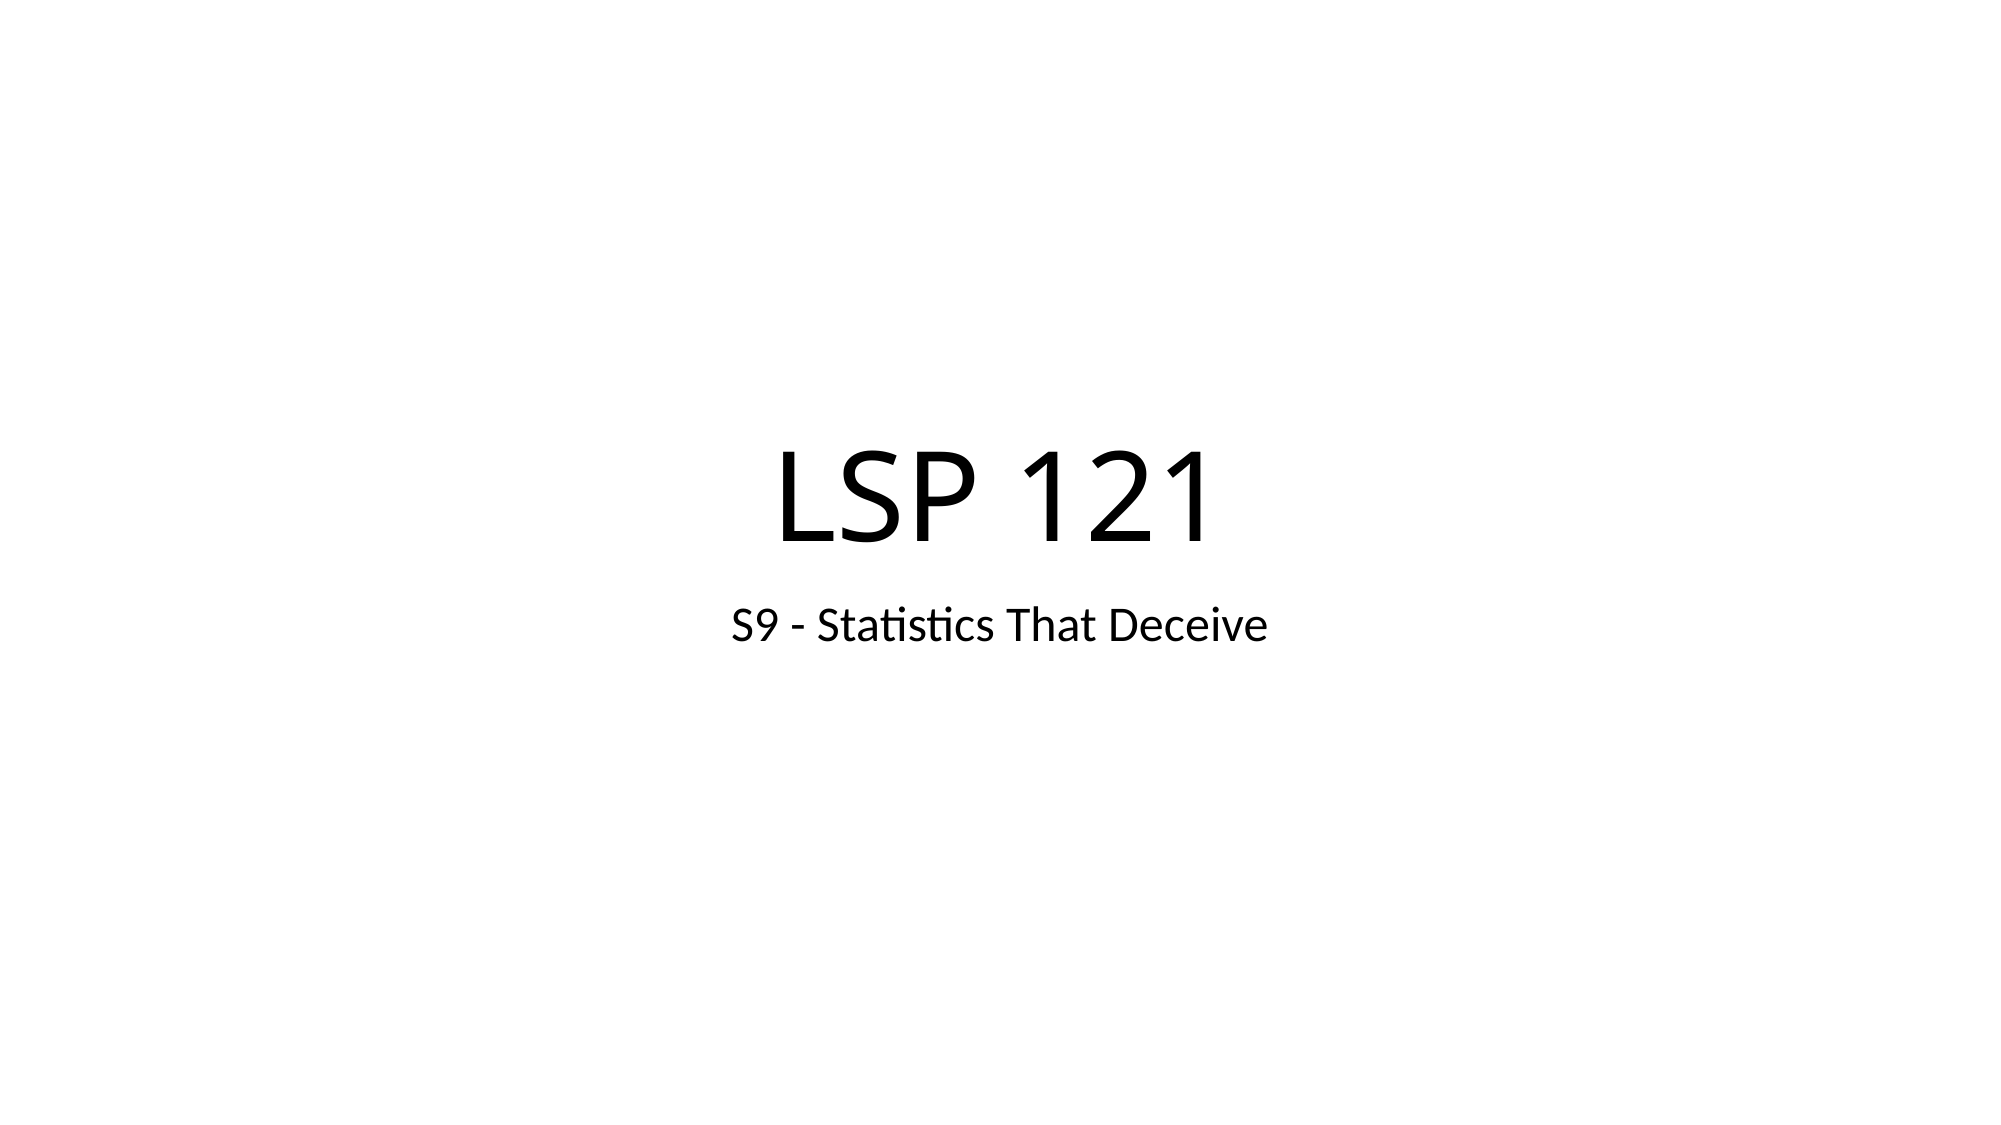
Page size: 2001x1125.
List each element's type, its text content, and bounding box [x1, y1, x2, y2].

subtitle S9 - Statistics That Deceive [249, 590, 1750, 863]
title LSP 121 [249, 184, 1750, 576]
